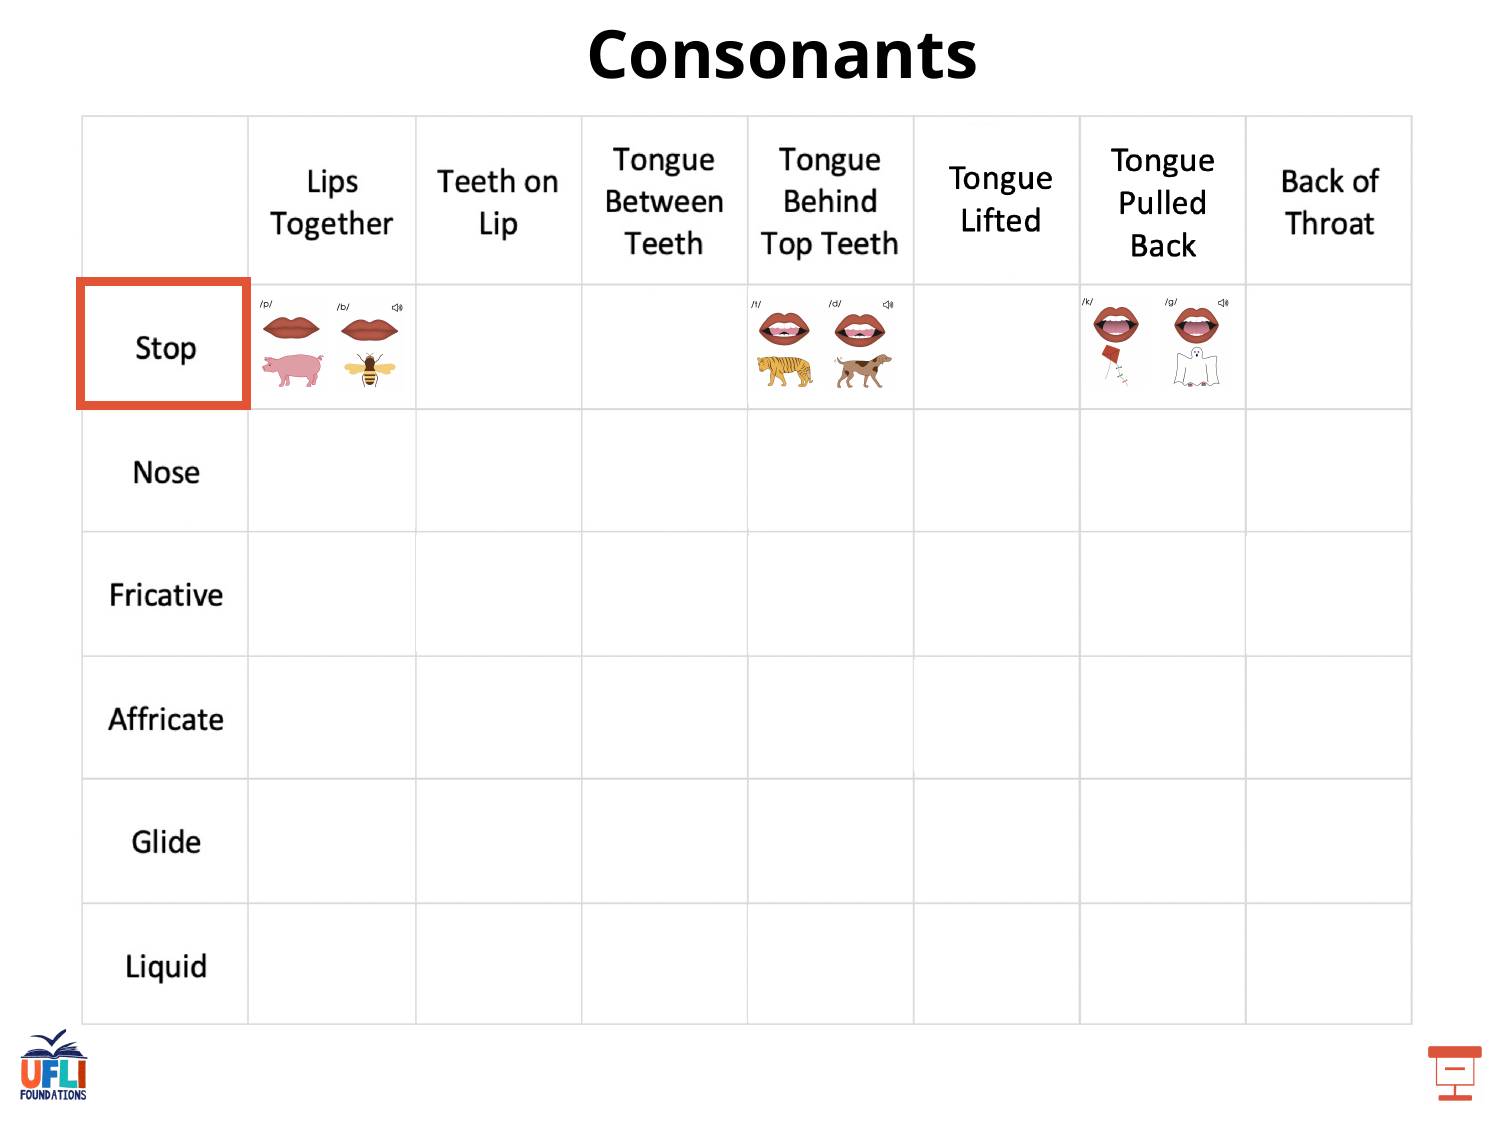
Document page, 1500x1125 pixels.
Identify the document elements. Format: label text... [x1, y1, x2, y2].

text_box Consonants [552, 4, 1013, 100]
picture [16, 100, 1427, 1103]
picture [1427, 1043, 1484, 1104]
